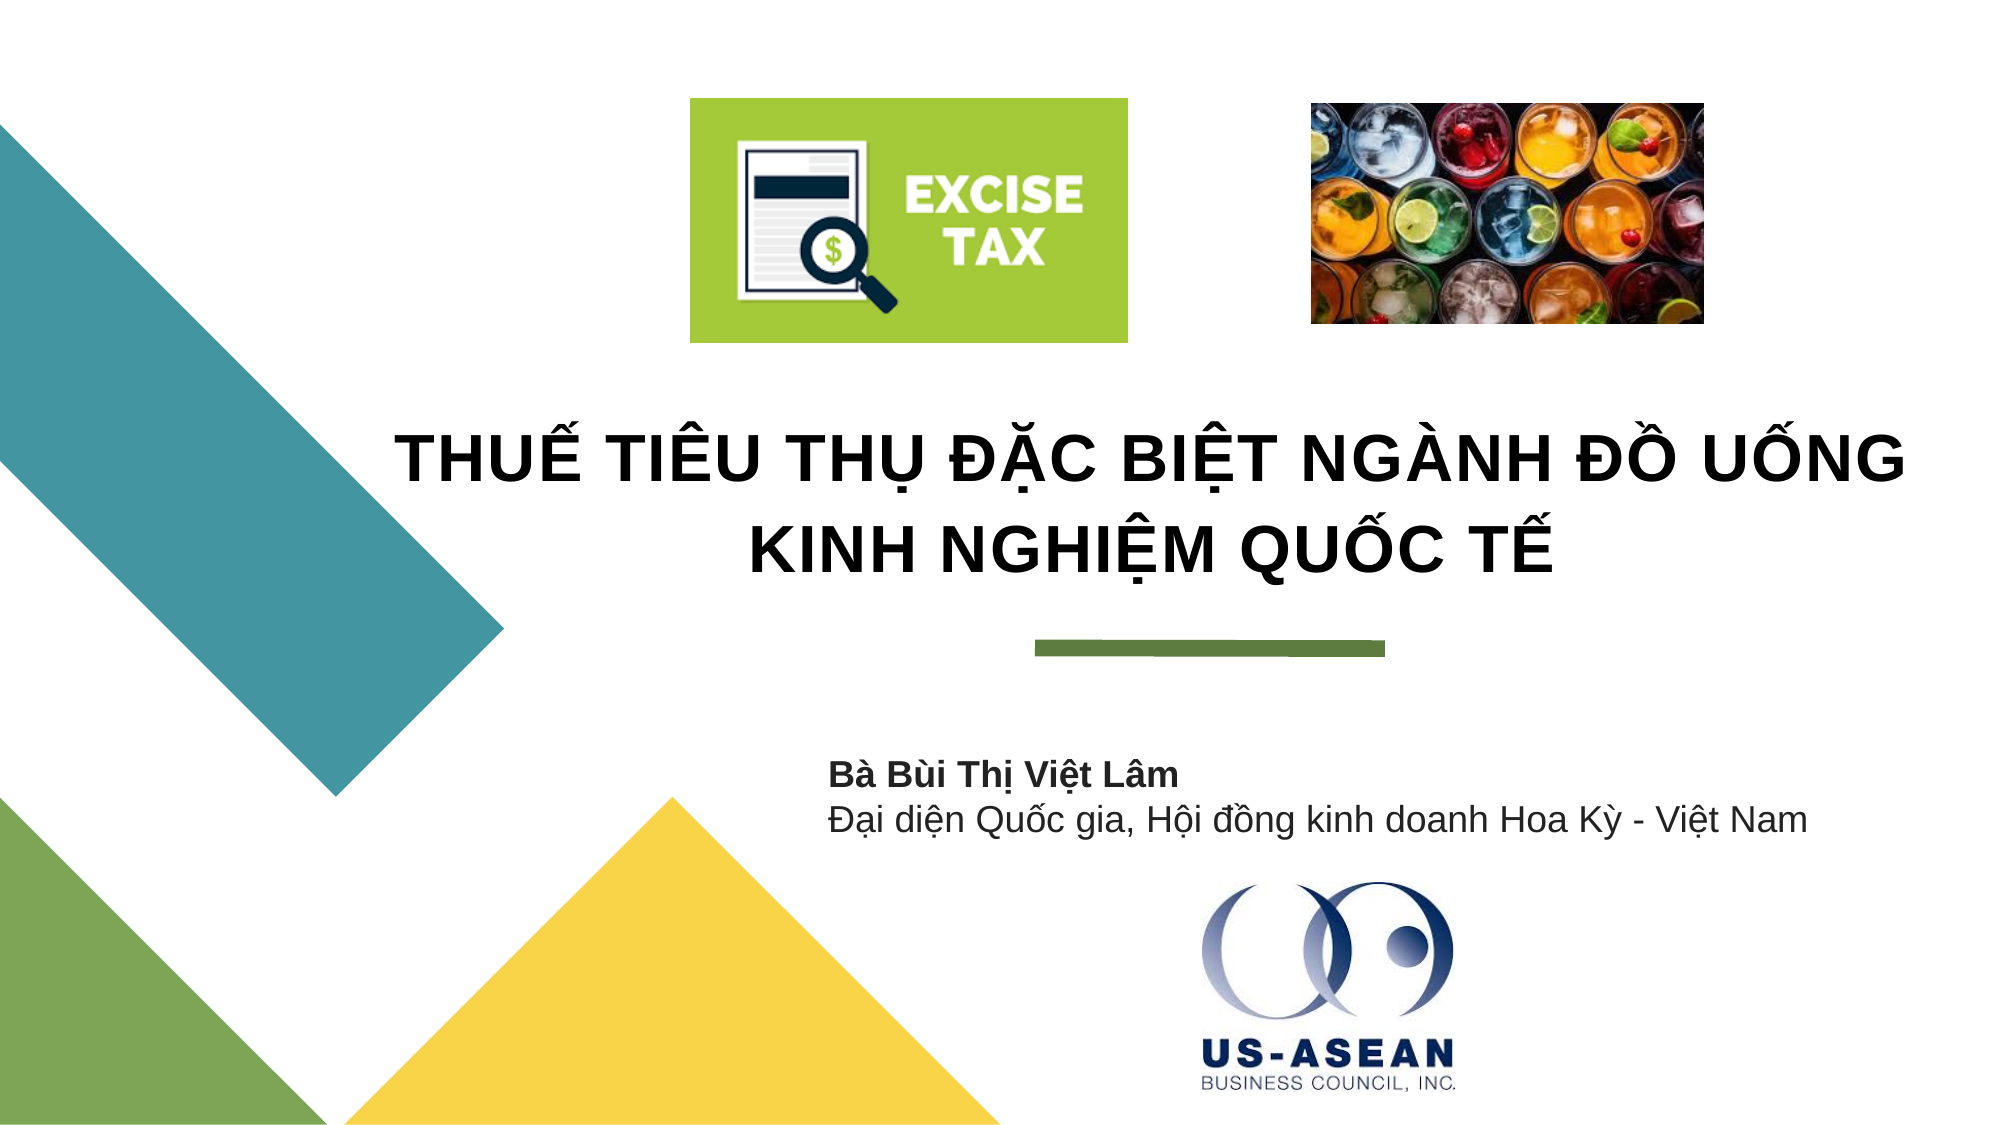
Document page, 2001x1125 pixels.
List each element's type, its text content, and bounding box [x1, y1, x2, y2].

picture [1202, 882, 1455, 1093]
title THUẾ TIÊU THỤ ĐẶC BIỆT NGÀNH ĐỒ UỐNG KINH NGHIỆM QUỐC TẾ [371, 396, 1957, 689]
picture [690, 98, 1128, 344]
text_box Bà Bùi Thị Việt Lâm Đại diện Quốc gia, Hội đồng kinh doanh Hoa Kỳ - Việt Nam [813, 742, 1835, 848]
picture [1311, 103, 1704, 324]
